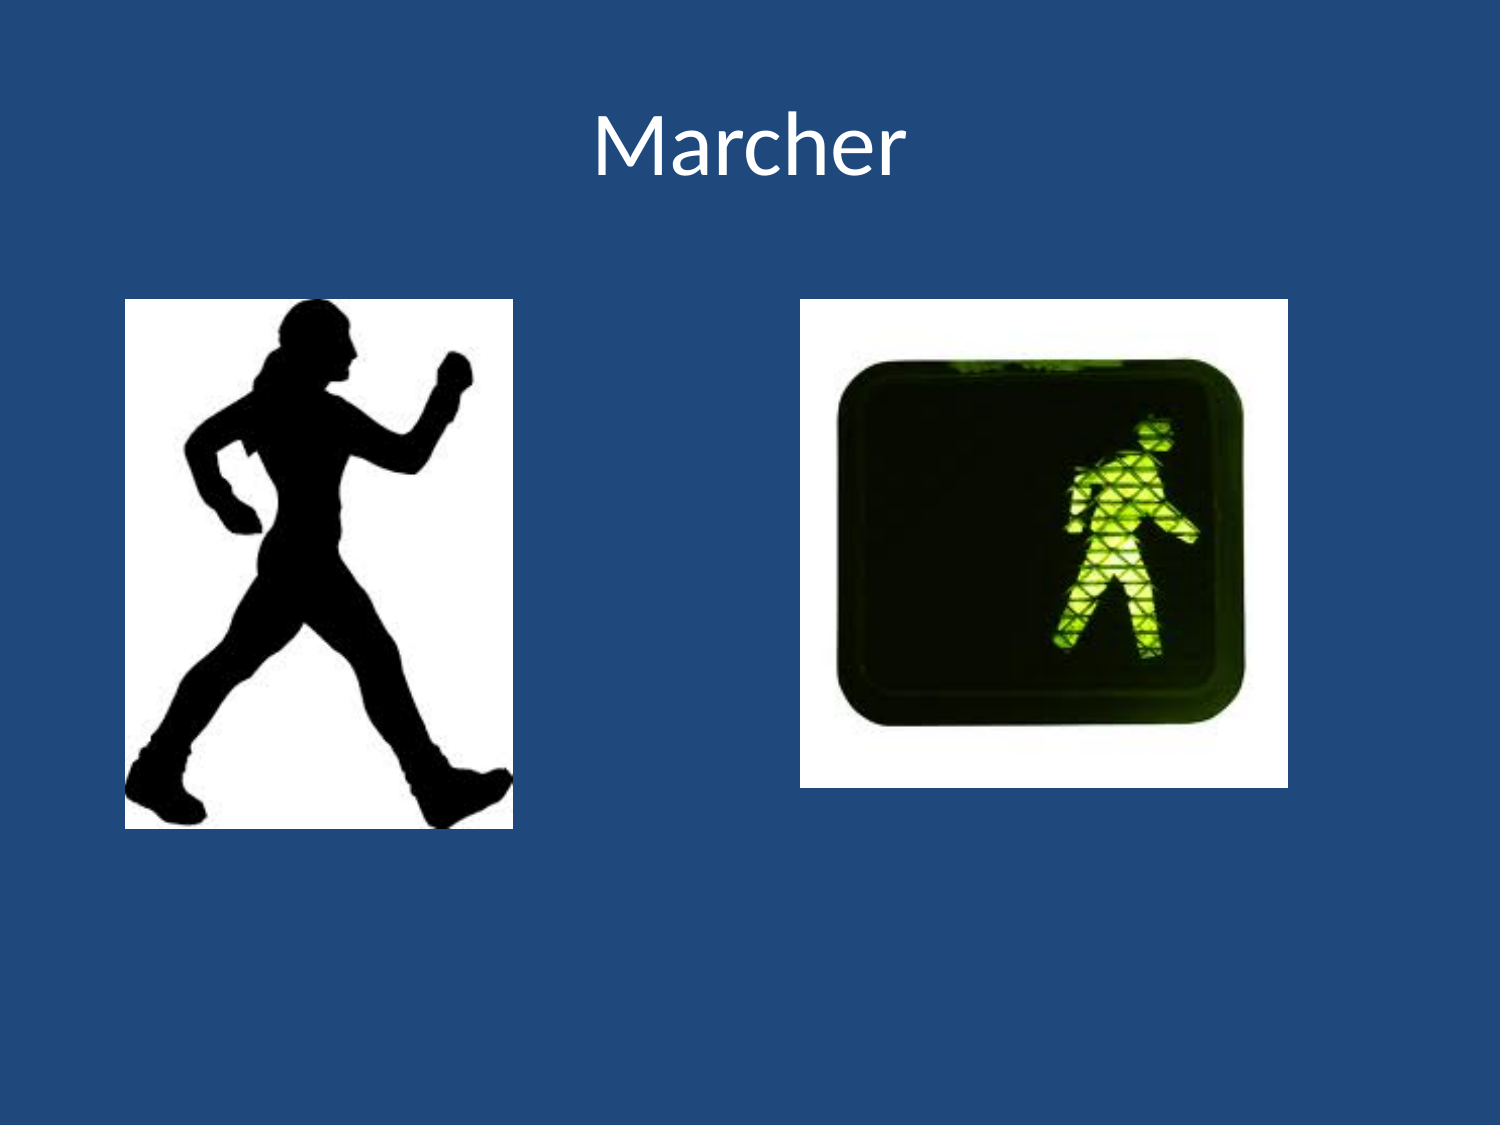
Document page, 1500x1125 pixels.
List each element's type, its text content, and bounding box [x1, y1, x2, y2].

title Marcher [75, 45, 1425, 233]
picture [799, 299, 1288, 788]
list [124, 299, 513, 829]
